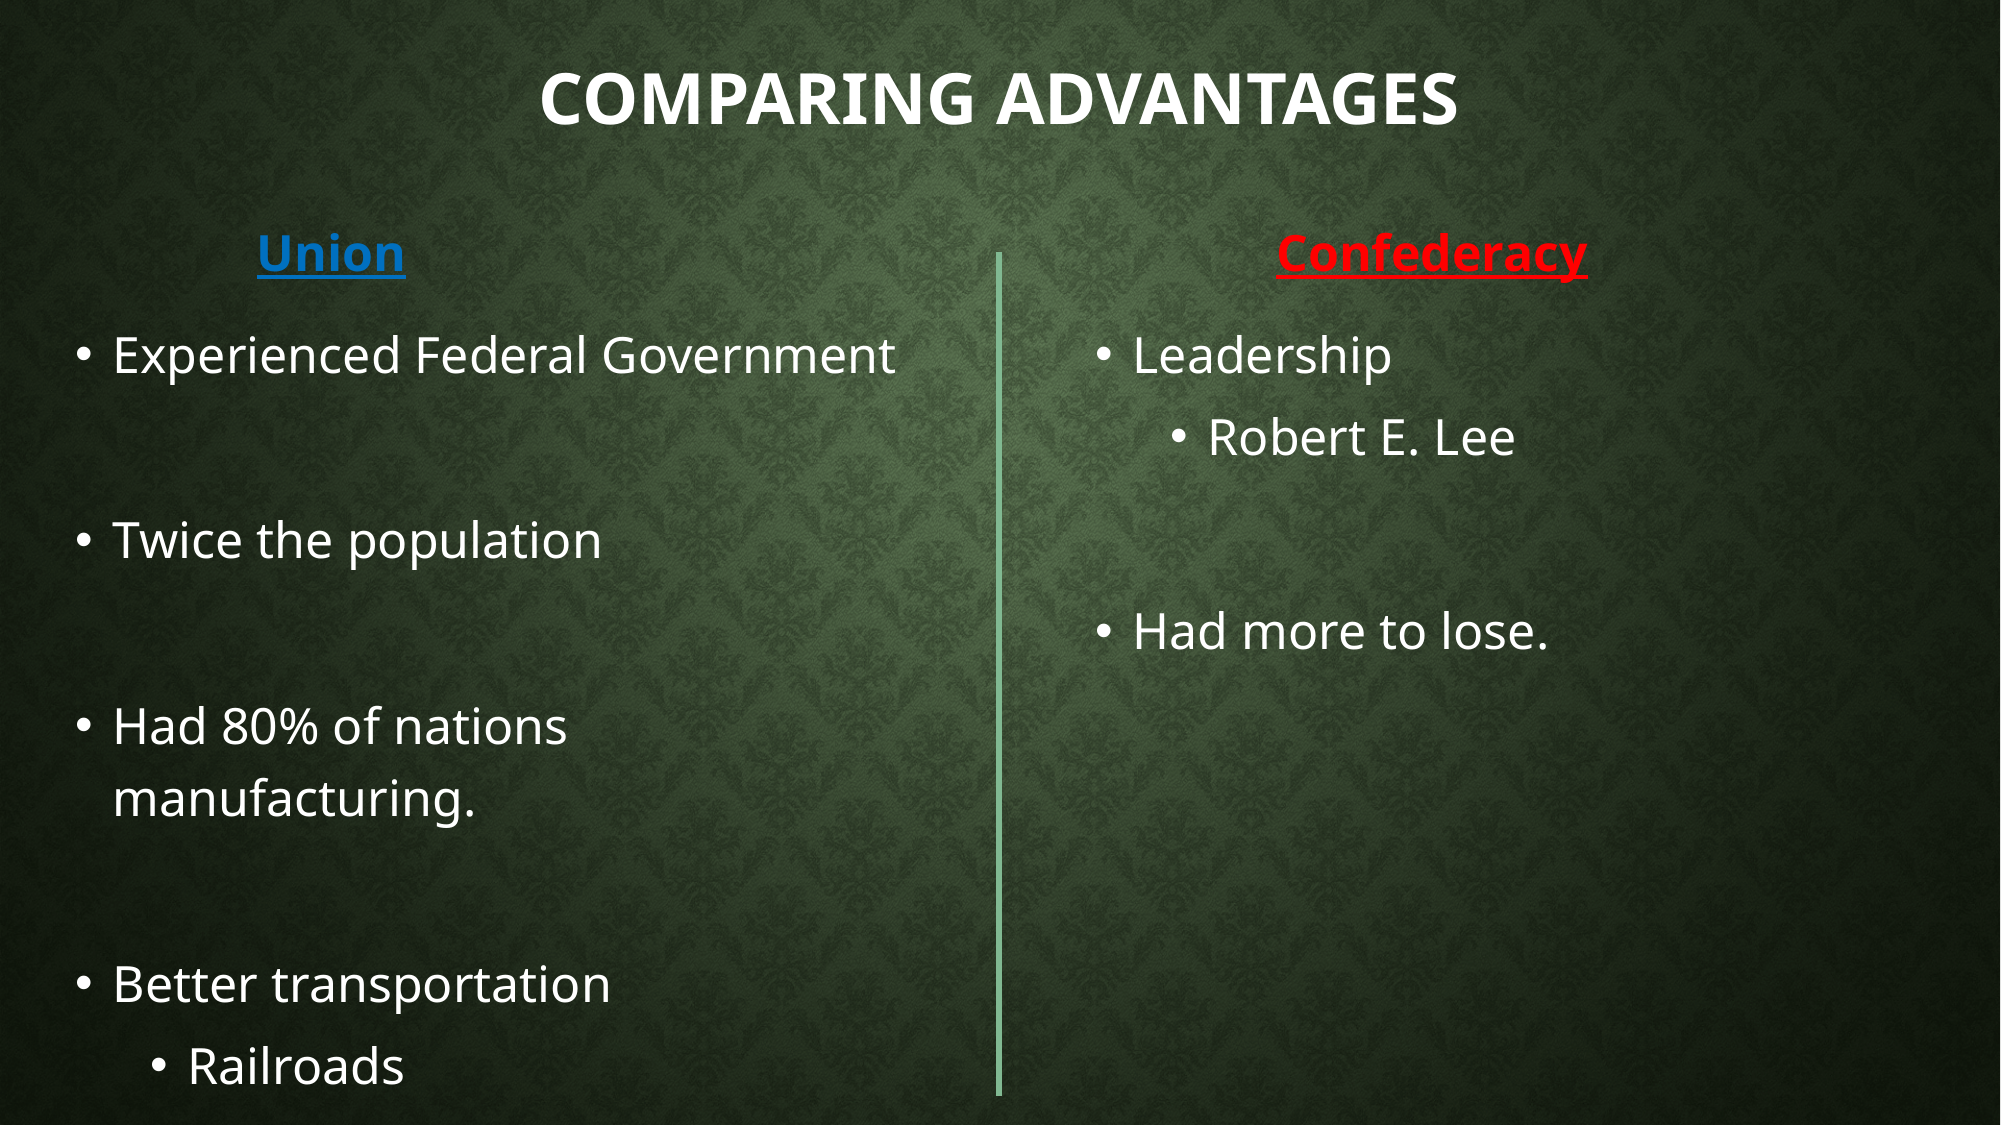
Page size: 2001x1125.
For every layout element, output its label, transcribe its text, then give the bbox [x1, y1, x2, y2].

list Leadership Robert E. Lee Had more to lose. [1080, 303, 1917, 776]
list Experienced Federal Government Twice the population Had 80% of nations manufacturing. Better transportation Railroads [60, 303, 926, 876]
title Comparing Advantages [149, 6, 1849, 196]
list Confederacy [1261, 153, 1622, 289]
list Union [241, 153, 457, 289]
